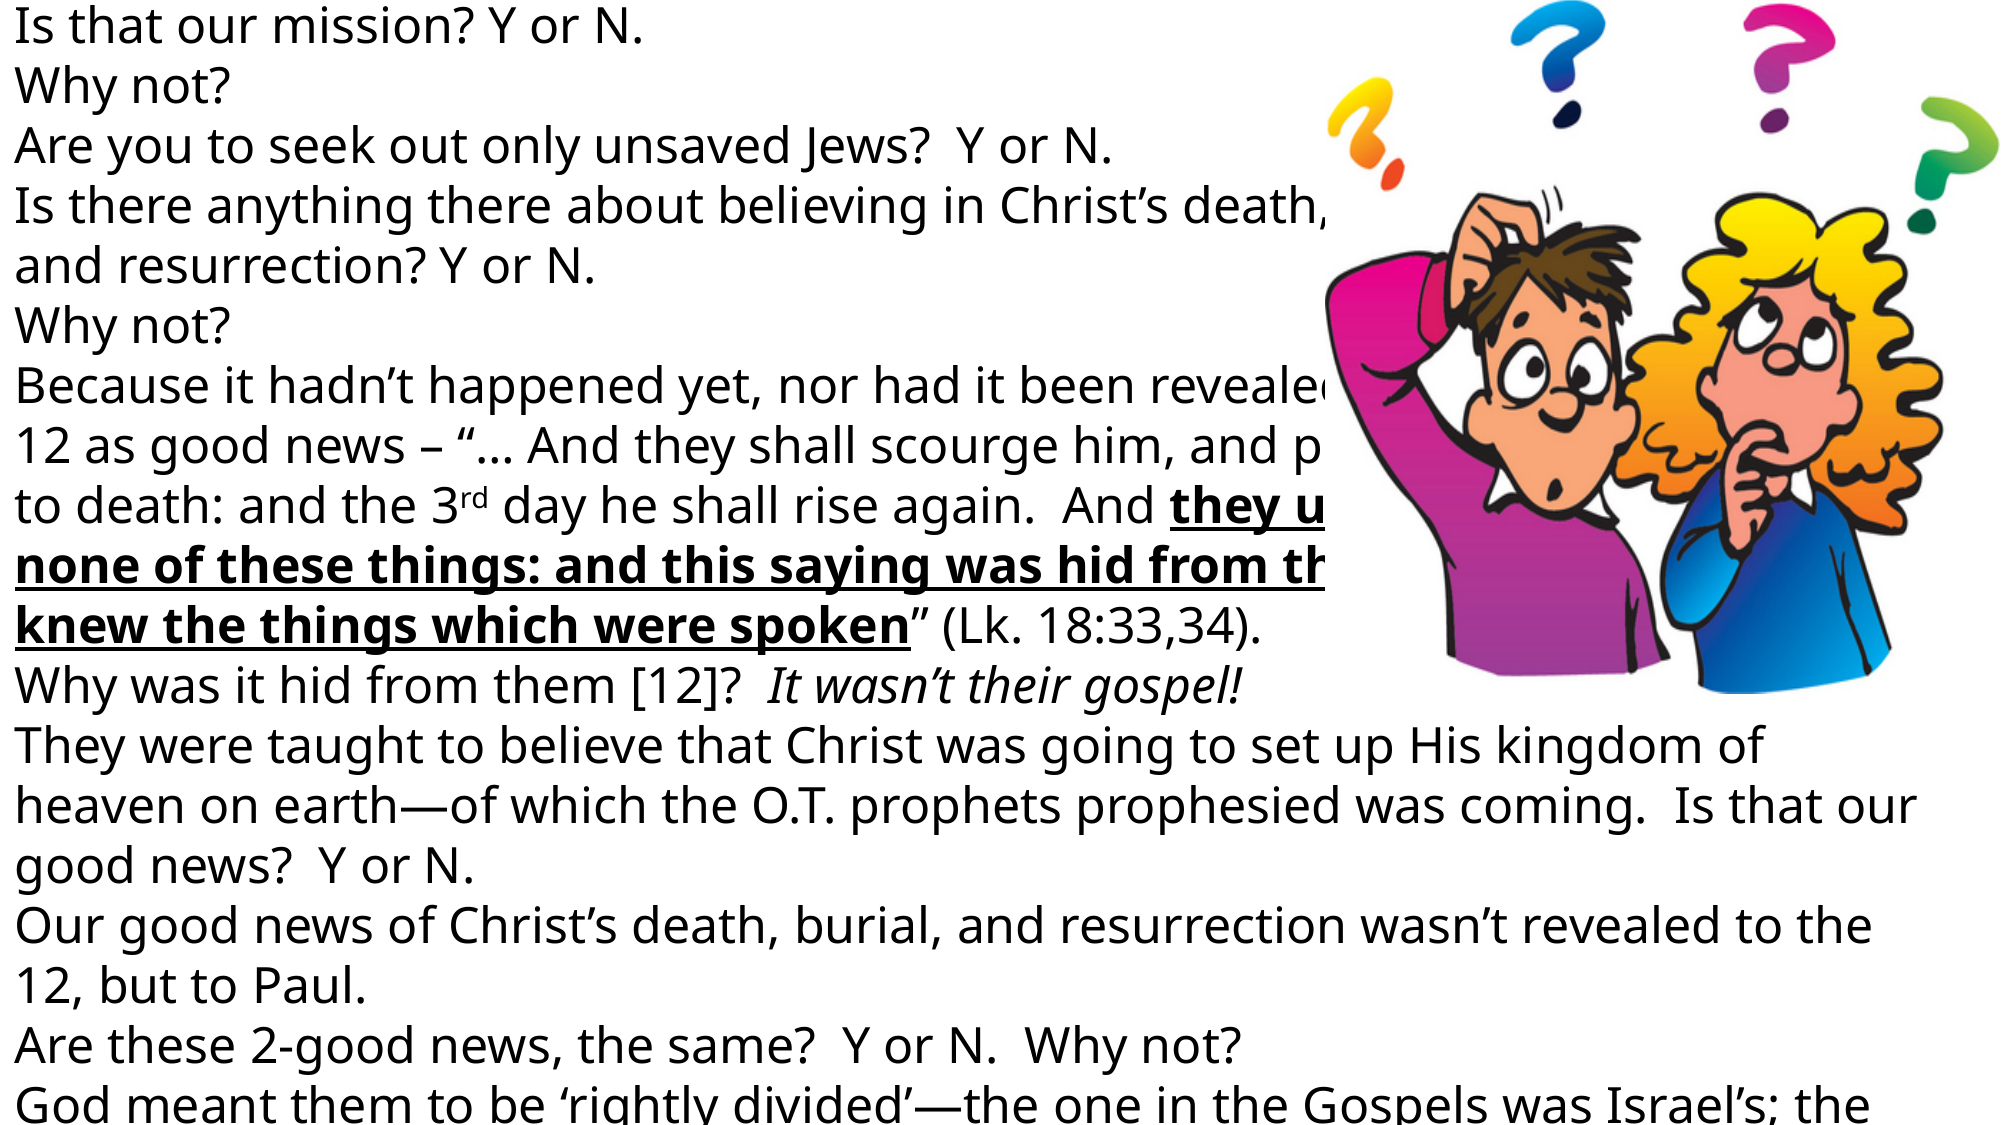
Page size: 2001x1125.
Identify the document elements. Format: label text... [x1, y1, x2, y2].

picture [1325, 0, 2000, 694]
text_box Is that our mission? Y or N. Why not? Are you to seek out only unsaved Jews? Y or N. Is there anything there about believing in Christ’s death, burial, and resurrection? Y or N. Why not? Because it hadn’t happened yet, nor had it been revealed to the 12 as good news – “… And they shall scourge him, and put him to death: and the 3rd day he shall rise again. And they understood none of these things: and this saying was hid from them, neither knew the things which were spoken” (Lk. 18:33,34). Why was it hid from them [12]? It wasn’t their gospel! They were taught to believe that Christ was going to set up His kingdom of heaven on earth—of which the O.T. prophets prophesied was coming. Is that our good news? Y or N. Our good news of Christ’s death, burial, and resurrection wasn’t revealed to the 12, but to Paul. Are these 2-good news, the same? Y or N. Why not? God meant them to be ‘rightly divided’—the one in the Gospels was Israel’s; the one in the Pauline epistles was ours. Now do you see the difference, know which one is yours? Great! [0, 0, 1952, 1125]
